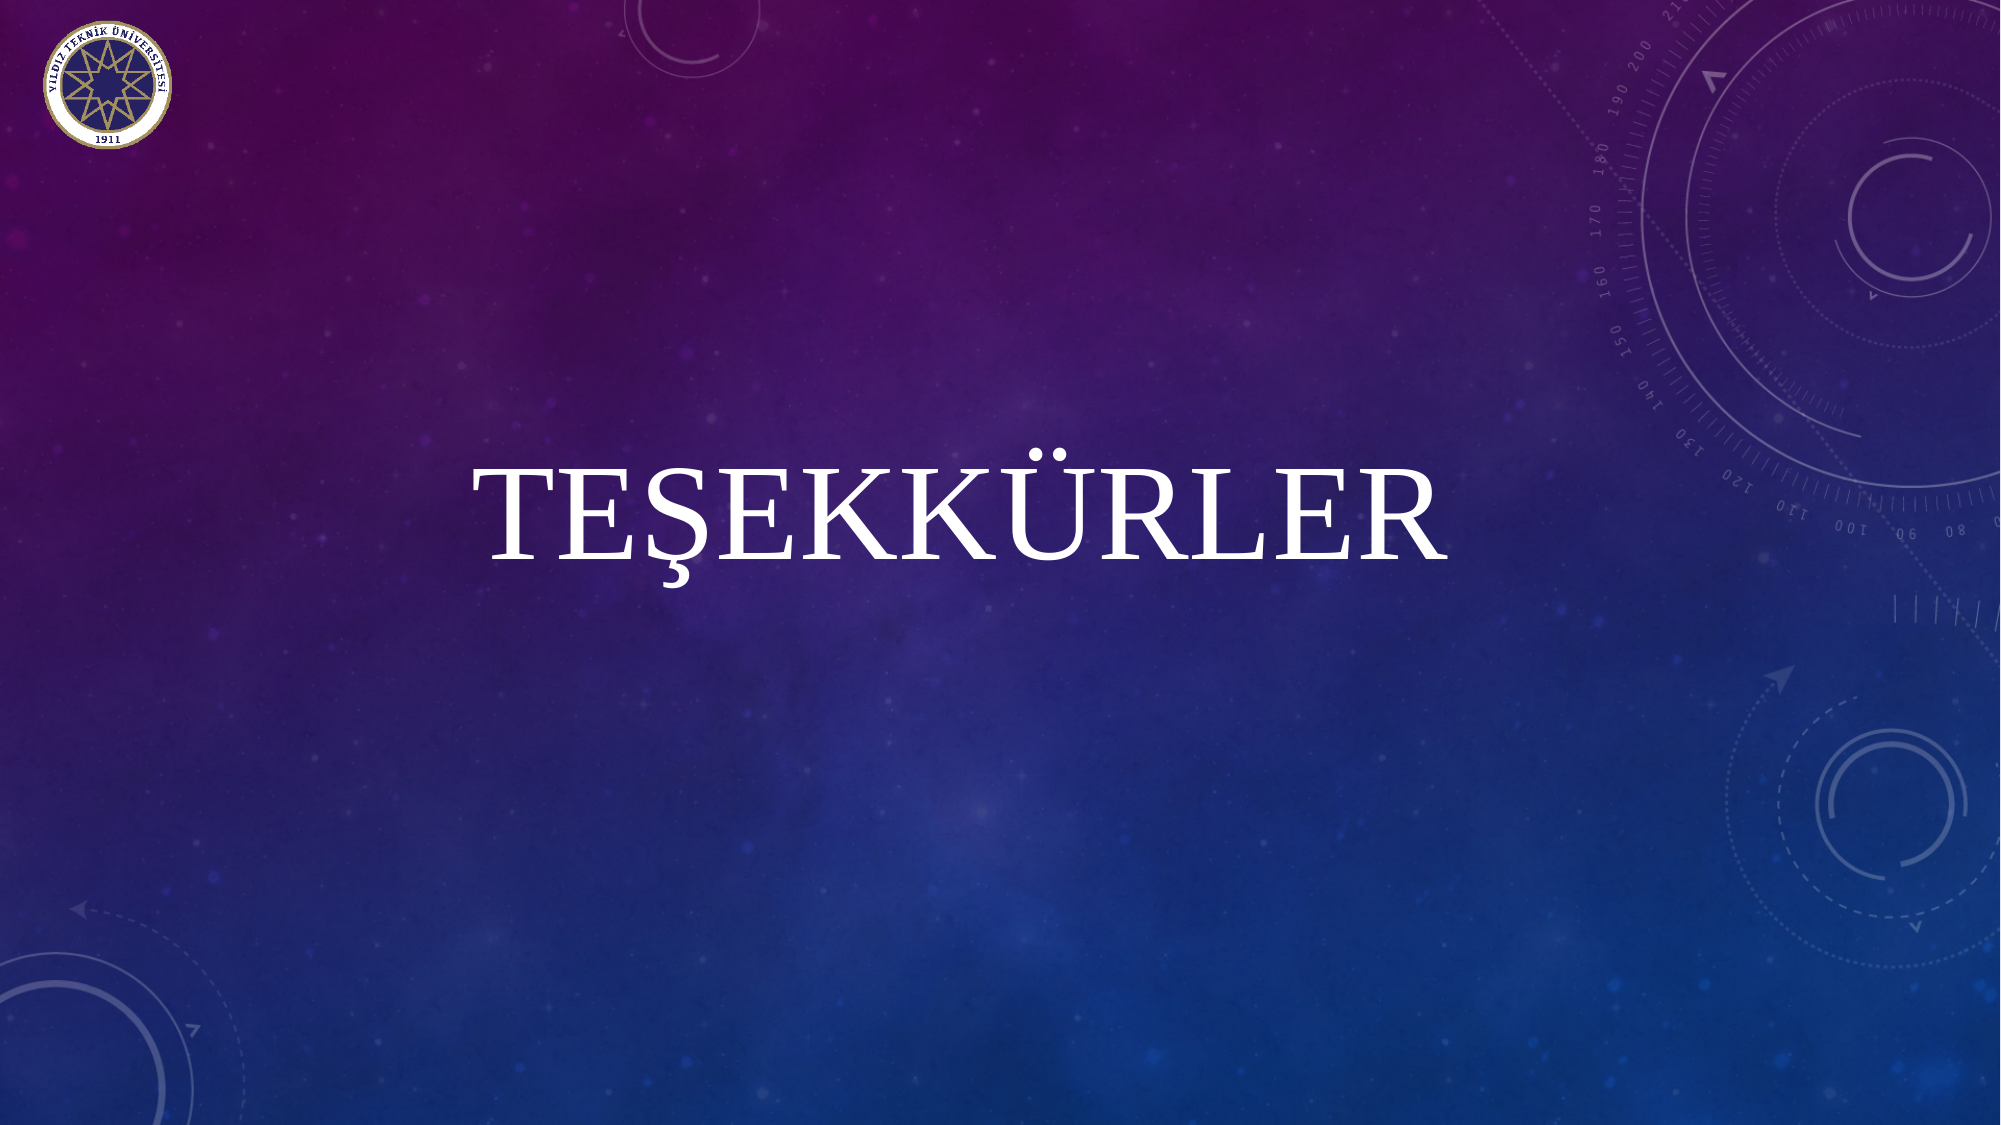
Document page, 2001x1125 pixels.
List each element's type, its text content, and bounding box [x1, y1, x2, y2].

picture [0, 0, 2001, 1125]
list TEŞEKKÜRLER [98, 147, 1824, 862]
